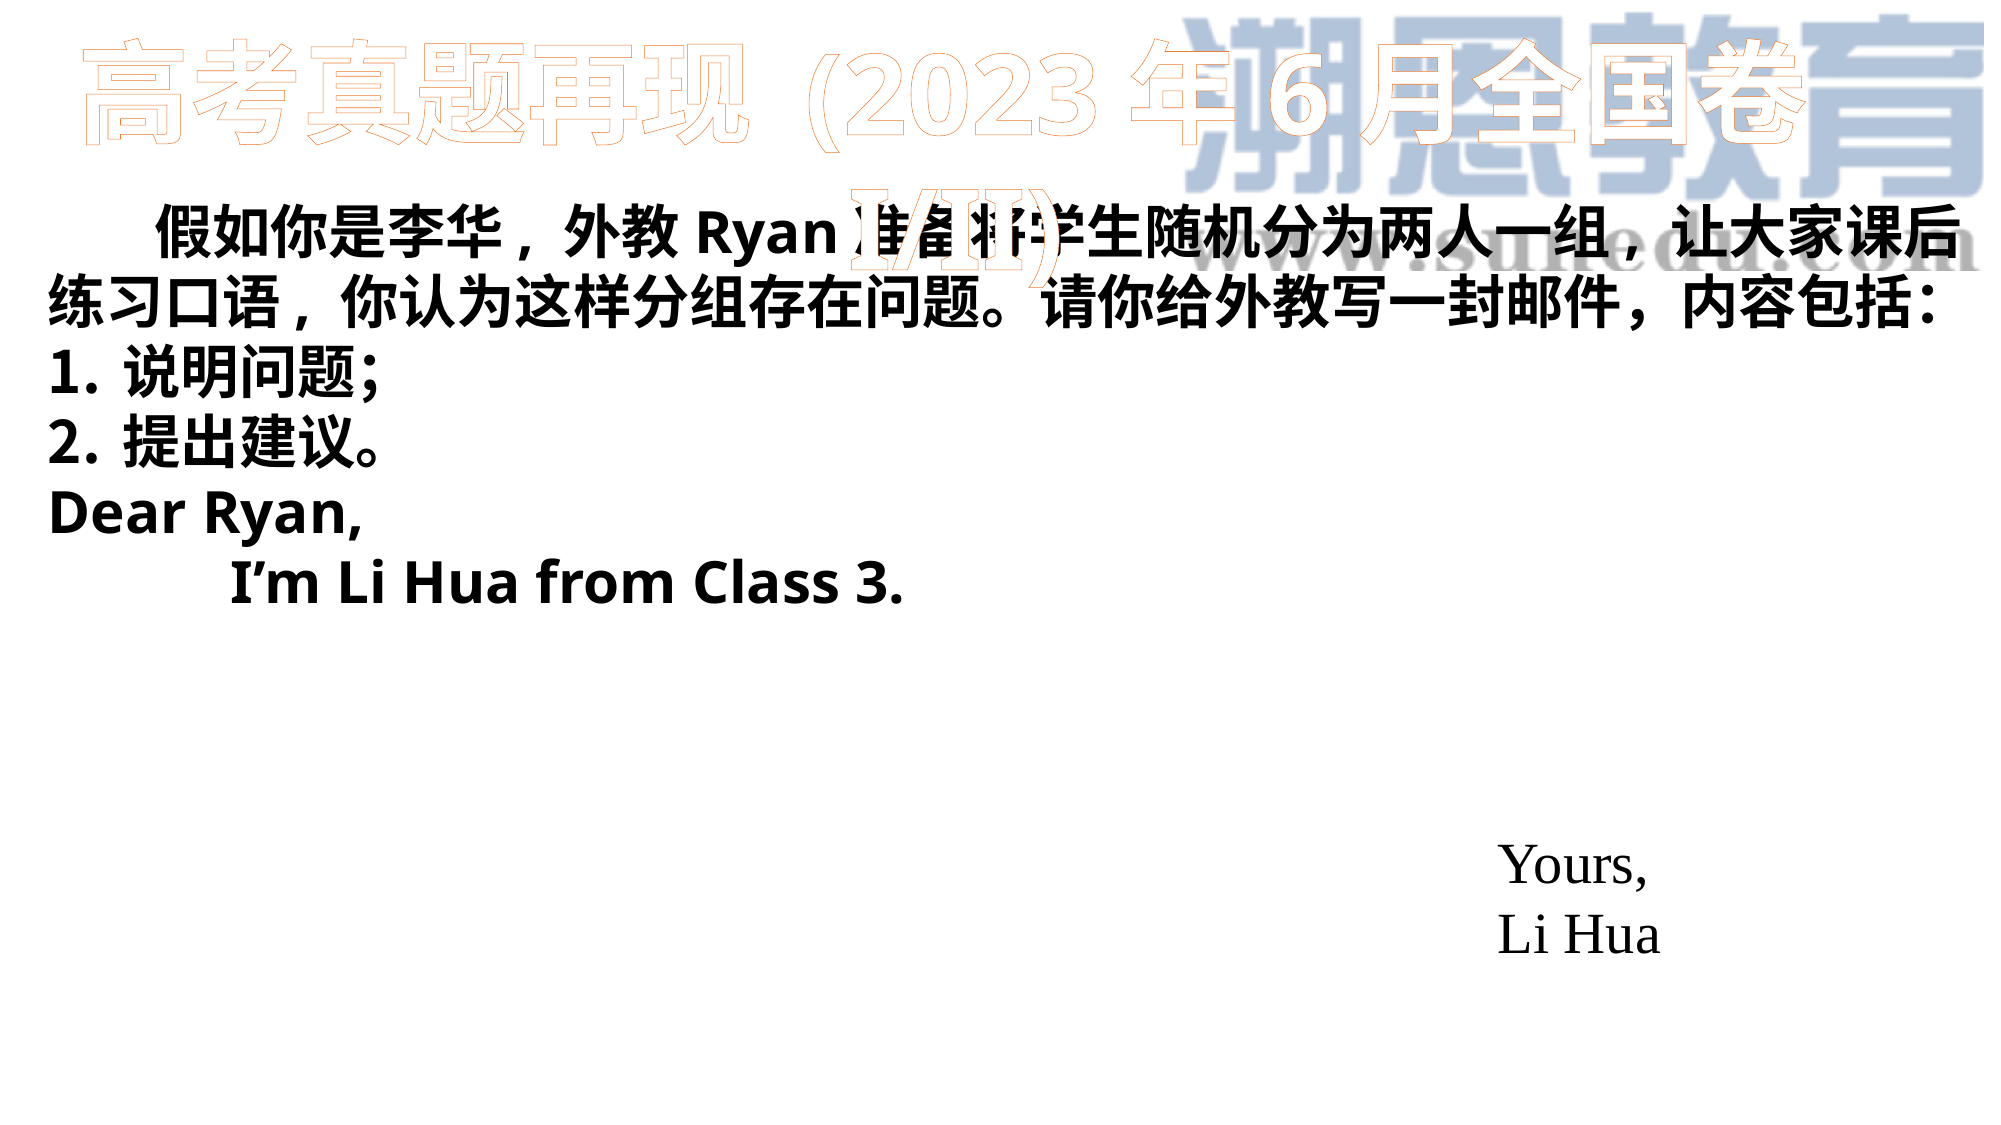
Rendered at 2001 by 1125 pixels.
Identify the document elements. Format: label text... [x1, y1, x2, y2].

picture [1178, 10, 1984, 271]
text_box 高考真题再现 (2023年6月全国卷I/II) [0, 14, 1912, 300]
text_box 假如你是李华, 外教Ryan准备将学生随机分为两人一组, 让大家课后练习口语, 你认为这样分组存在问题。请你给外教写一封邮件，内容包括： 说明问题； 提出建议。 Dear Ryan, I’m Li Hua from Class 3. Yours, Li Hua [32, 188, 1980, 1043]
